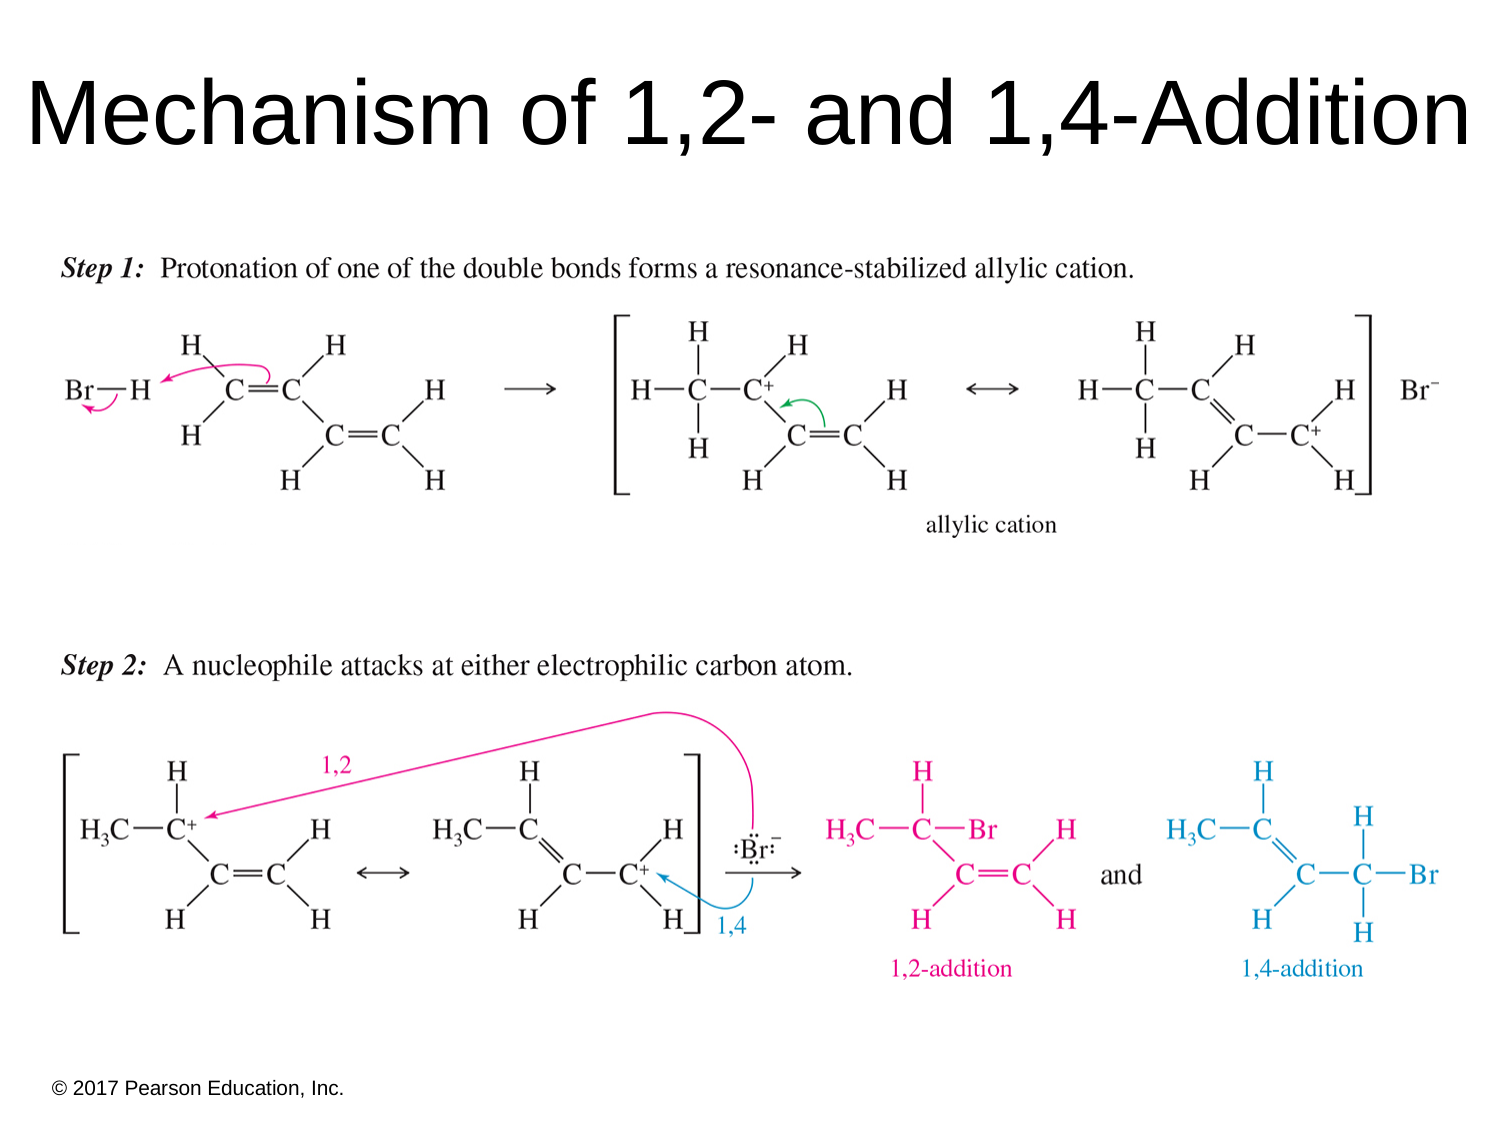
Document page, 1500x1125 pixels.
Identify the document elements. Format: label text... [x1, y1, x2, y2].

picture [49, 643, 1451, 986]
title Mechanism of 1,2- and 1,4-Addition [0, 45, 1500, 233]
picture [49, 246, 1451, 545]
